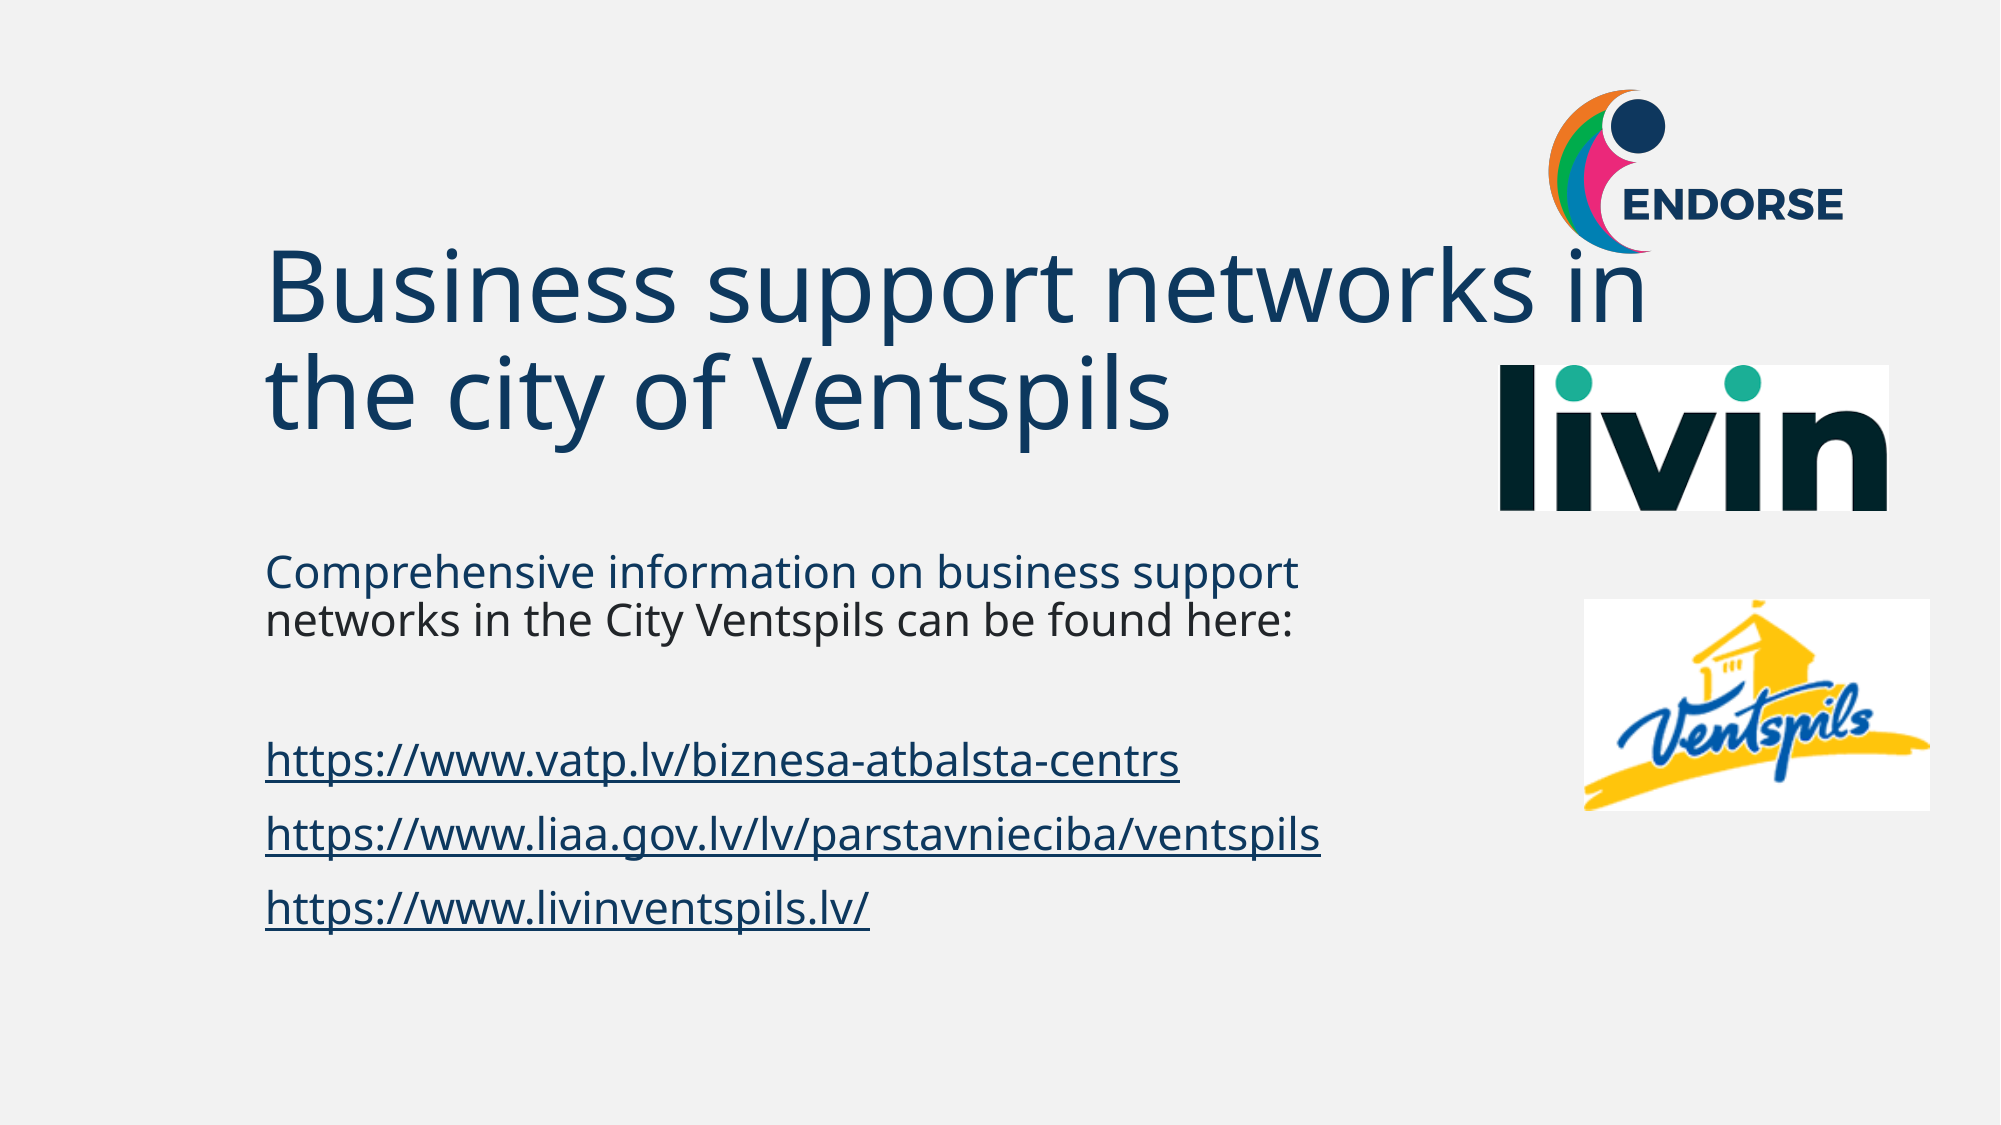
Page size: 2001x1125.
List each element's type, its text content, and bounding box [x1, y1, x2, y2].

picture [1498, 365, 1889, 511]
title Business support networks in the city of Ventspils [249, 120, 1758, 460]
picture [1523, 65, 1864, 278]
picture [1584, 599, 1930, 811]
subtitle Comprehensive information on business support networks in the City Ventspils can be found here: https://www.vatp.lv/biznesa-atbalsta-centrs https://www.liaa.gov.lv/lv/parstavnieciba/ventspils https://www.livinventspils.lv/ [249, 541, 1432, 951]
